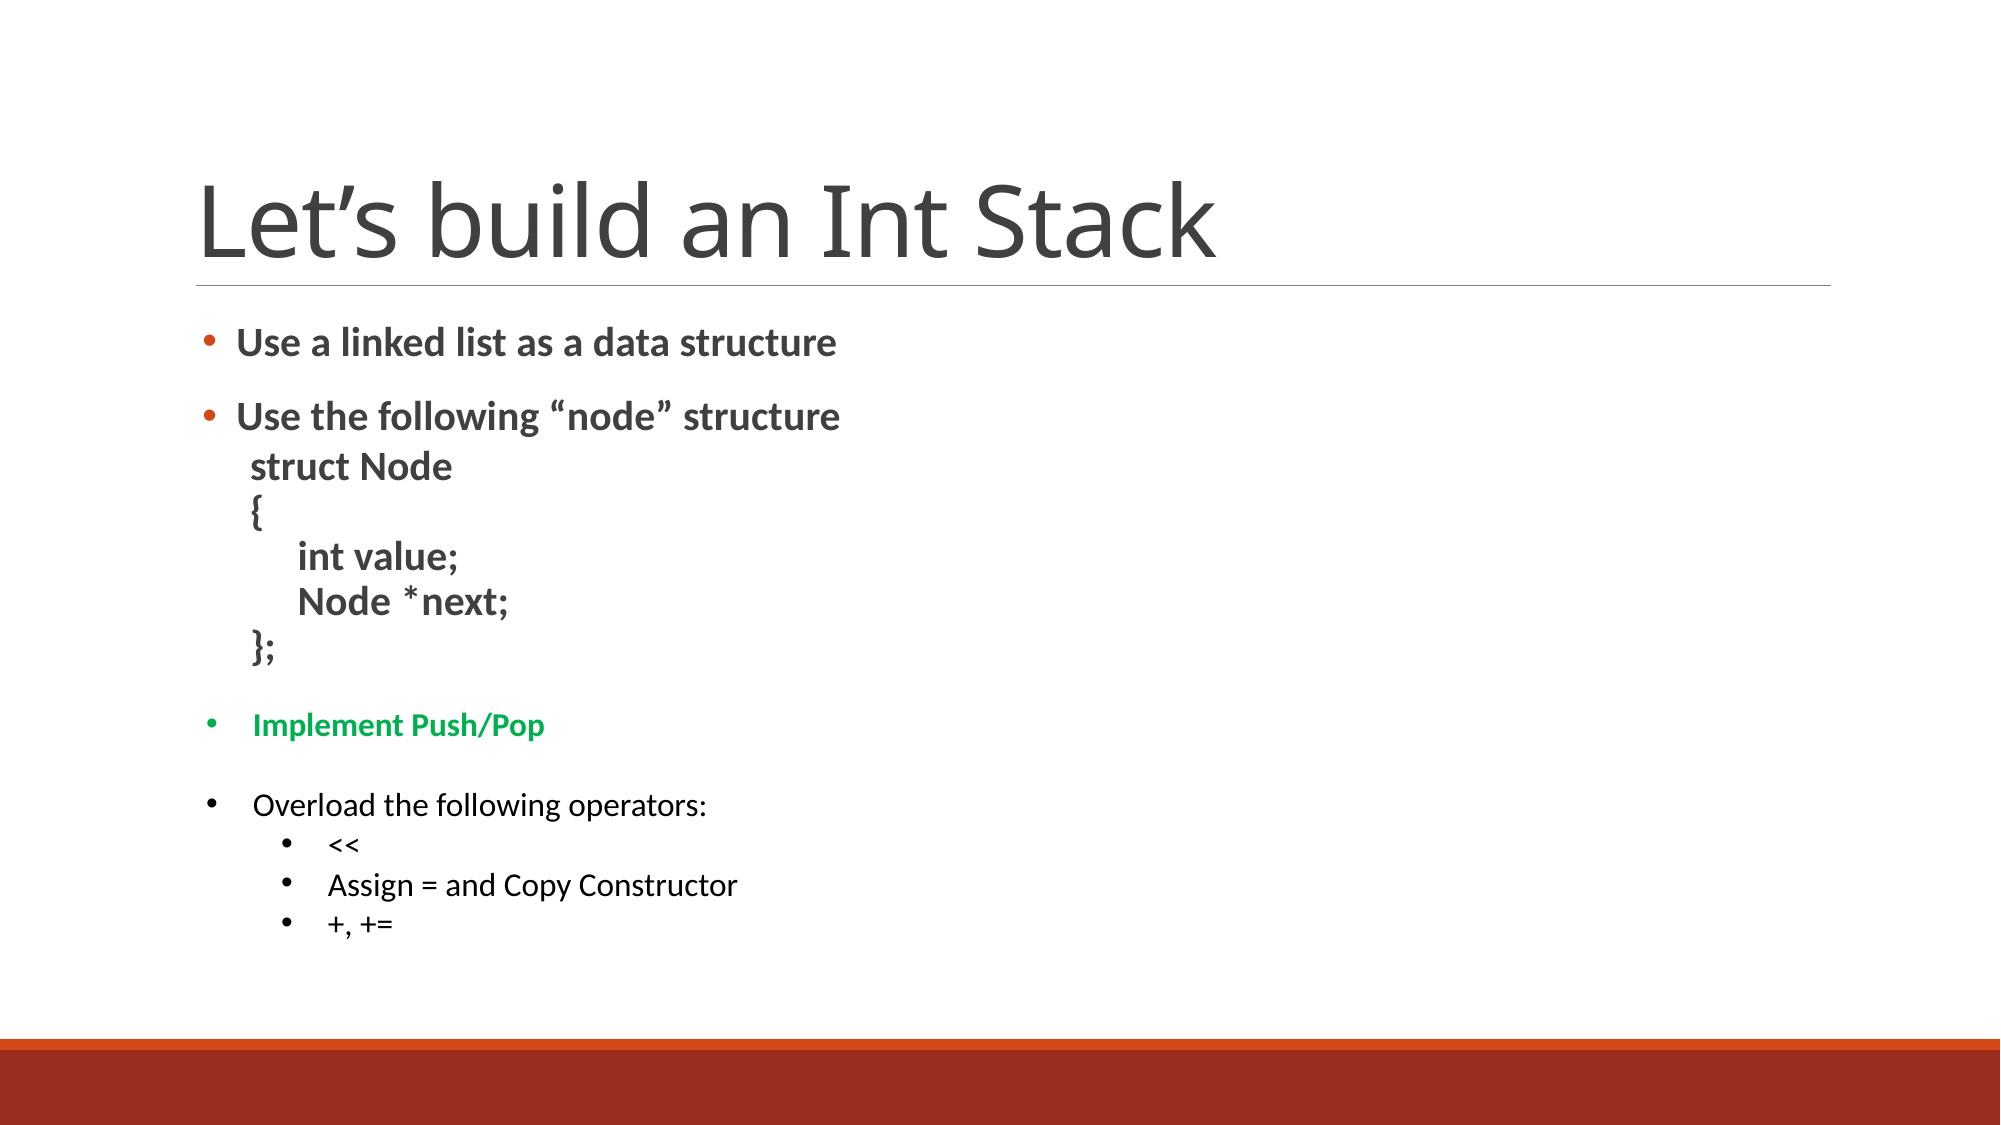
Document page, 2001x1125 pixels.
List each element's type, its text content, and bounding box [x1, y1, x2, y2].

text_box Implement Push/Pop Overload the following operators: << Assign = and Copy Constructor +, += [191, 695, 830, 950]
title Let’s build an Int Stack [180, 47, 1830, 285]
list Use a linked list as a data structure Use the following “node” structure struct Node { int value; Node *next; }; [202, 313, 1853, 688]
